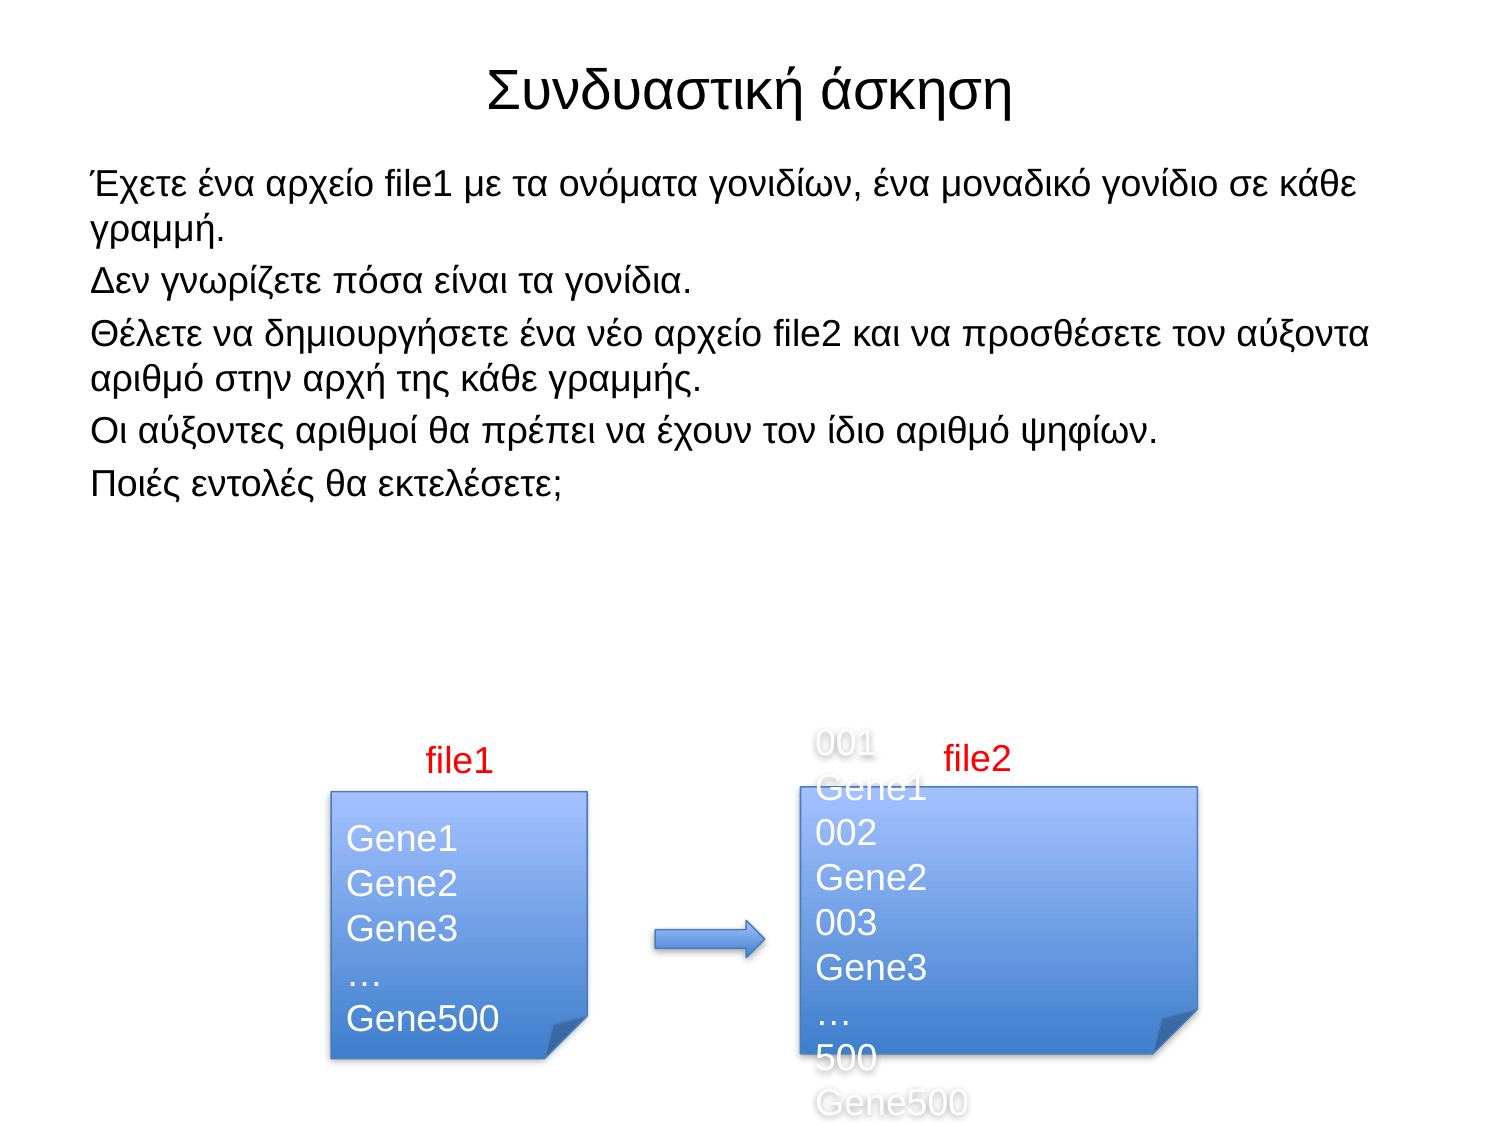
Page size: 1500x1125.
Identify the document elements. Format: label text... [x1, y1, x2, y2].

text_box Gene1 Gene2 Gene3 … Gene500 [330, 790, 589, 1060]
title Συνδυαστική άσκηση [75, 45, 1425, 129]
text_box [654, 919, 766, 959]
text_box file1 [410, 728, 510, 789]
text_box 001 Gene1 002 Gene2 003 Gene3 … 500 Gene500 [799, 786, 1199, 1055]
text_box file2 [928, 726, 1027, 787]
list Έχετε ένα αρχείο file1 με τα ονόματα γονιδίων, ένα μοναδικό γονίδιο σε κάθε γραμμή. Δεν γνωρίζετε πόσα είναι τα γονίδια. Θέλετε να δημιουργήσετε ένα νέο αρχείο file2 και να προσθέσετε τον αύξοντα αριθμό στην αρχή της κάθε γραμμής. Οι αύξοντες αριθμοί θα πρέπει να έχουν τον ίδιο αριθμό ψηφίων. Ποιές εντολές θα εκτελέσετε; [75, 151, 1425, 513]
